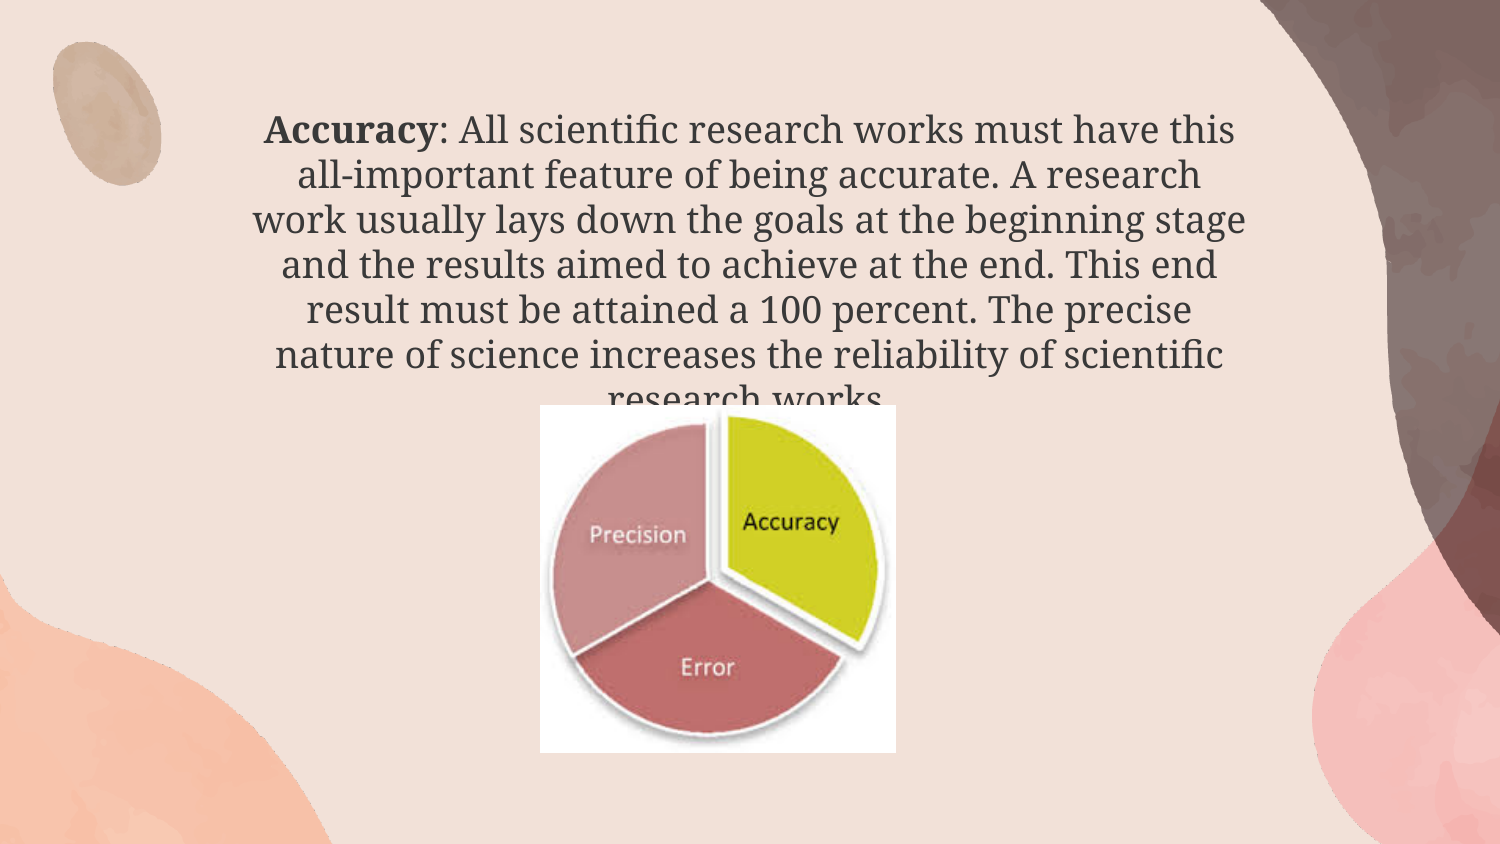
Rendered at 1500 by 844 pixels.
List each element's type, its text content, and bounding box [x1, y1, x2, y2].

picture [0, 0, 1500, 844]
title Accuracy: All scientific research works must have this all-important feature of being accurate. A research work usually lays down the goals at the beginning stage and the results aimed to achieve at the end. This end result must be attained a 100 percent. The precise nature of science increases the reliability of scientific research works. [232, 91, 1268, 356]
